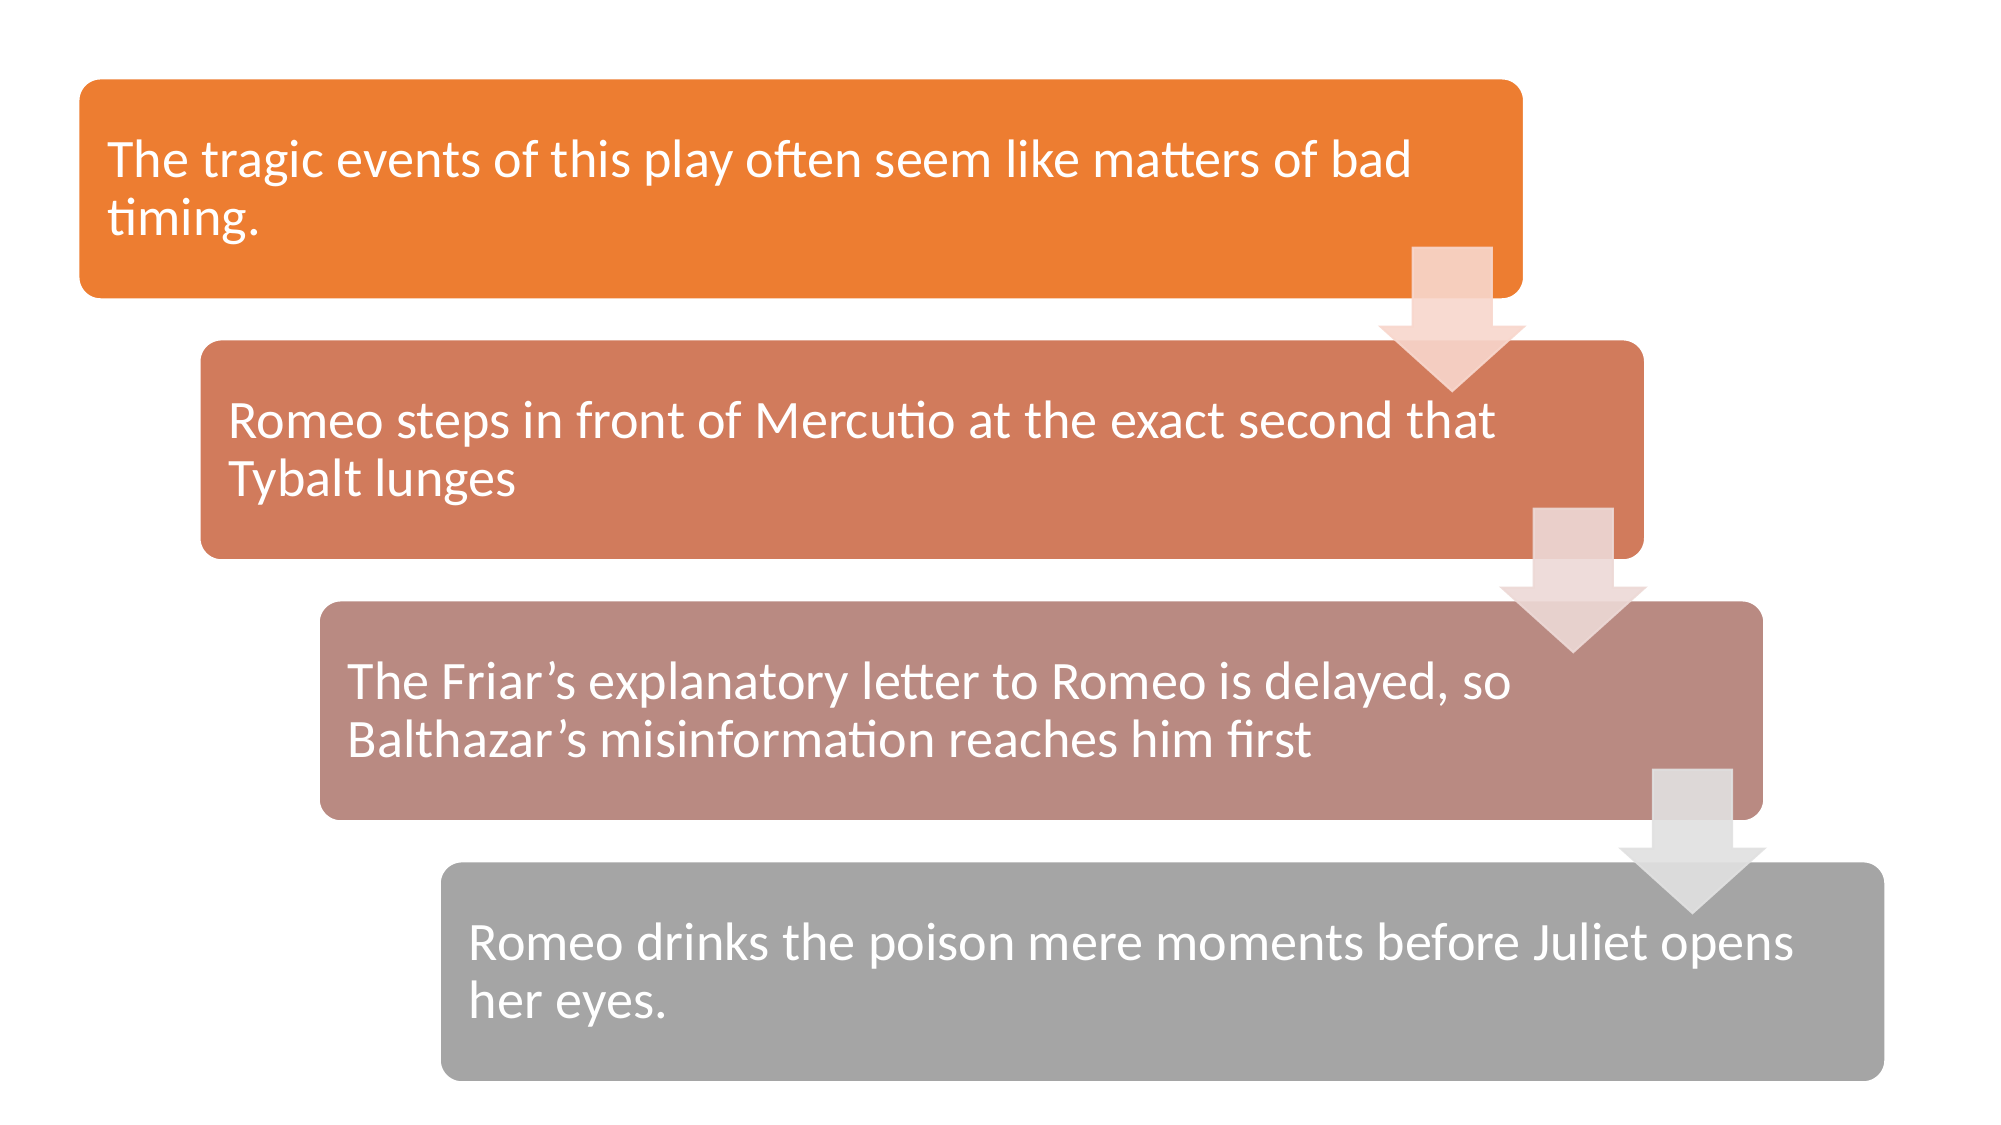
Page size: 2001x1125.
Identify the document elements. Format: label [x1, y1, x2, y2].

list [78, 78, 1886, 1083]
